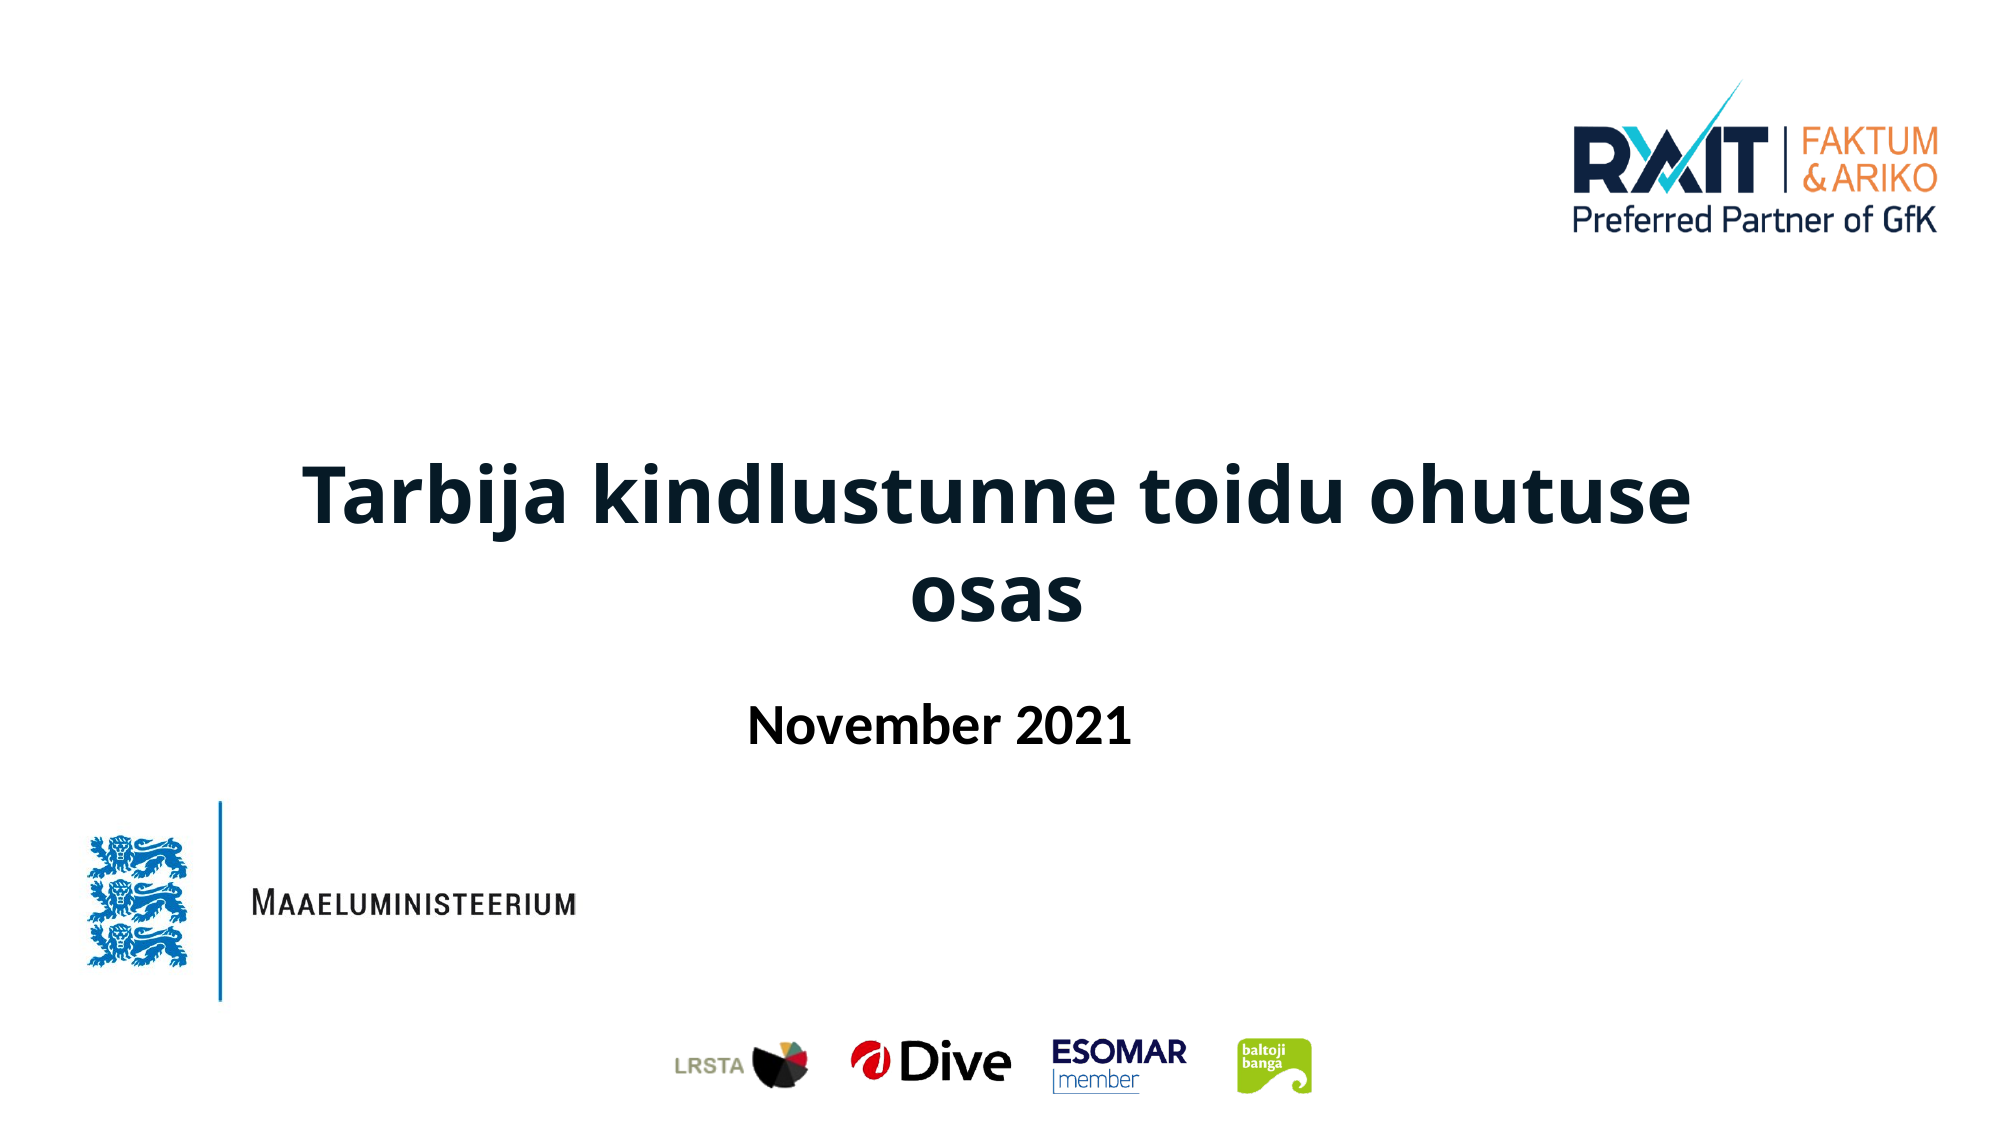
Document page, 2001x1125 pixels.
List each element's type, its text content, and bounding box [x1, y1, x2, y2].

picture [849, 1038, 1012, 1082]
title Tarbija kindlustunne toidu ohutuse osas [240, 438, 1755, 649]
picture [1019, 1032, 1359, 1100]
picture [16, 684, 842, 1118]
picture [1518, 30, 1992, 277]
subtitle November 2021 [190, 607, 1691, 763]
